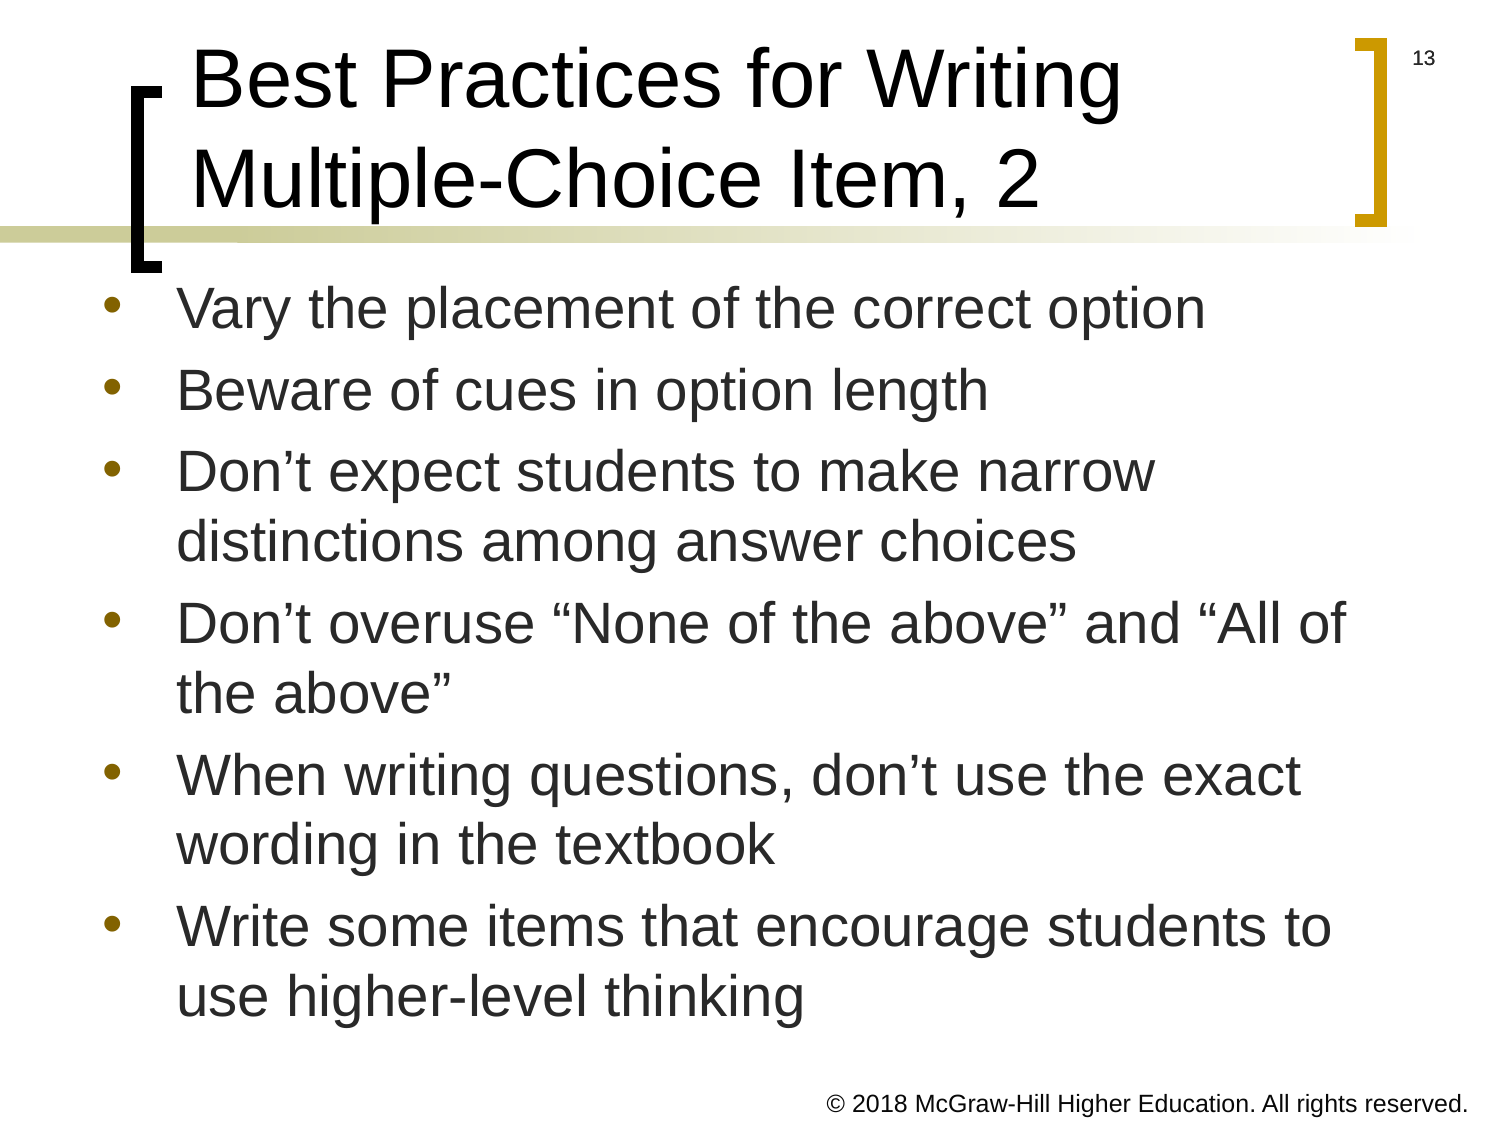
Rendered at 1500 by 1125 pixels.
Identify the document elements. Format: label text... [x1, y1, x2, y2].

title Best Practices for Writing Multiple-Choice Item, 2 [175, 37, 1163, 232]
list Vary the placement of the correct option Beware of cues in option length Don’t expect students to make narrow distinctions among answer choices Don’t overuse “None of the above” and “All of the above” When writing questions, don’t use the exact wording in the textbook Write some items that encourage students to use higher-level thinking [87, 262, 1395, 1038]
